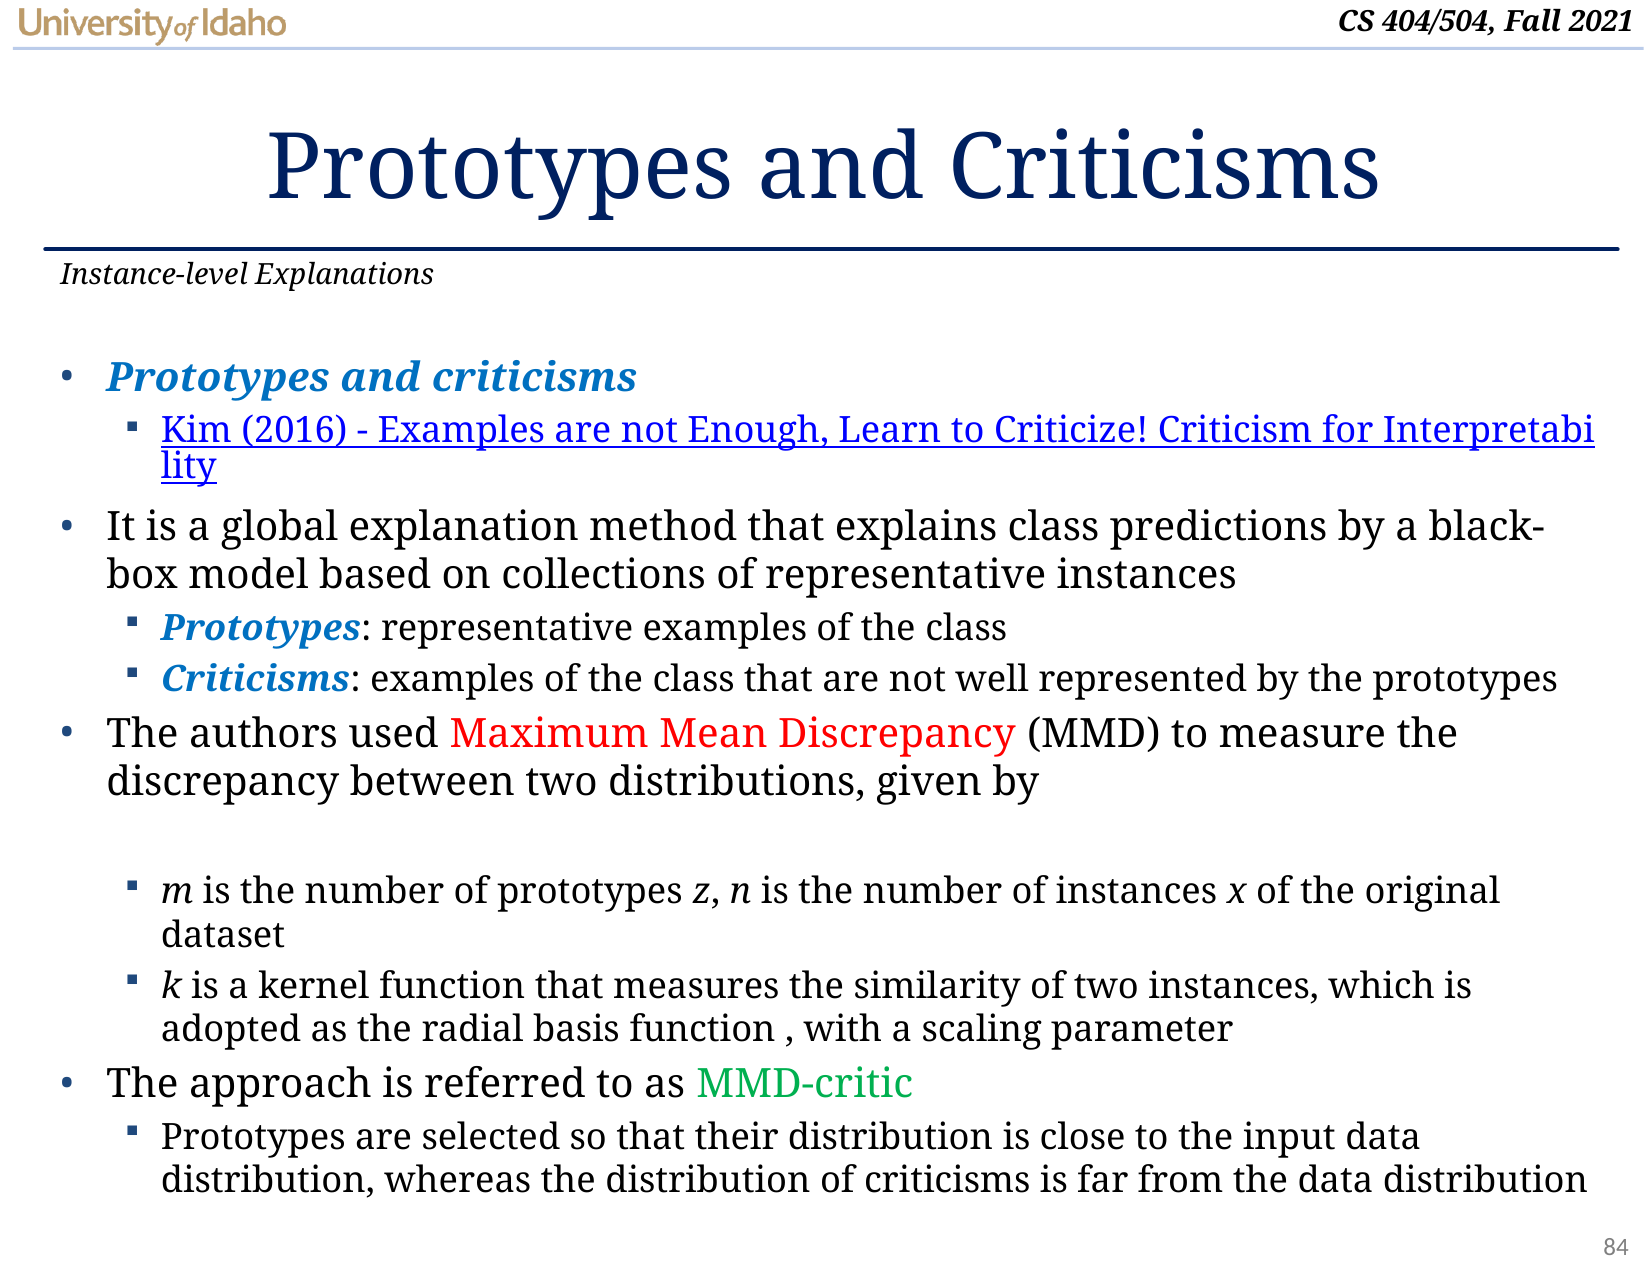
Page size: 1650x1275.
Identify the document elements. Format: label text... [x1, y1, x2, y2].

title Prototypes and Criticisms [0, 75, 1650, 248]
list Instance-level Explanations [45, 247, 1062, 306]
picture [19, 8, 286, 46]
